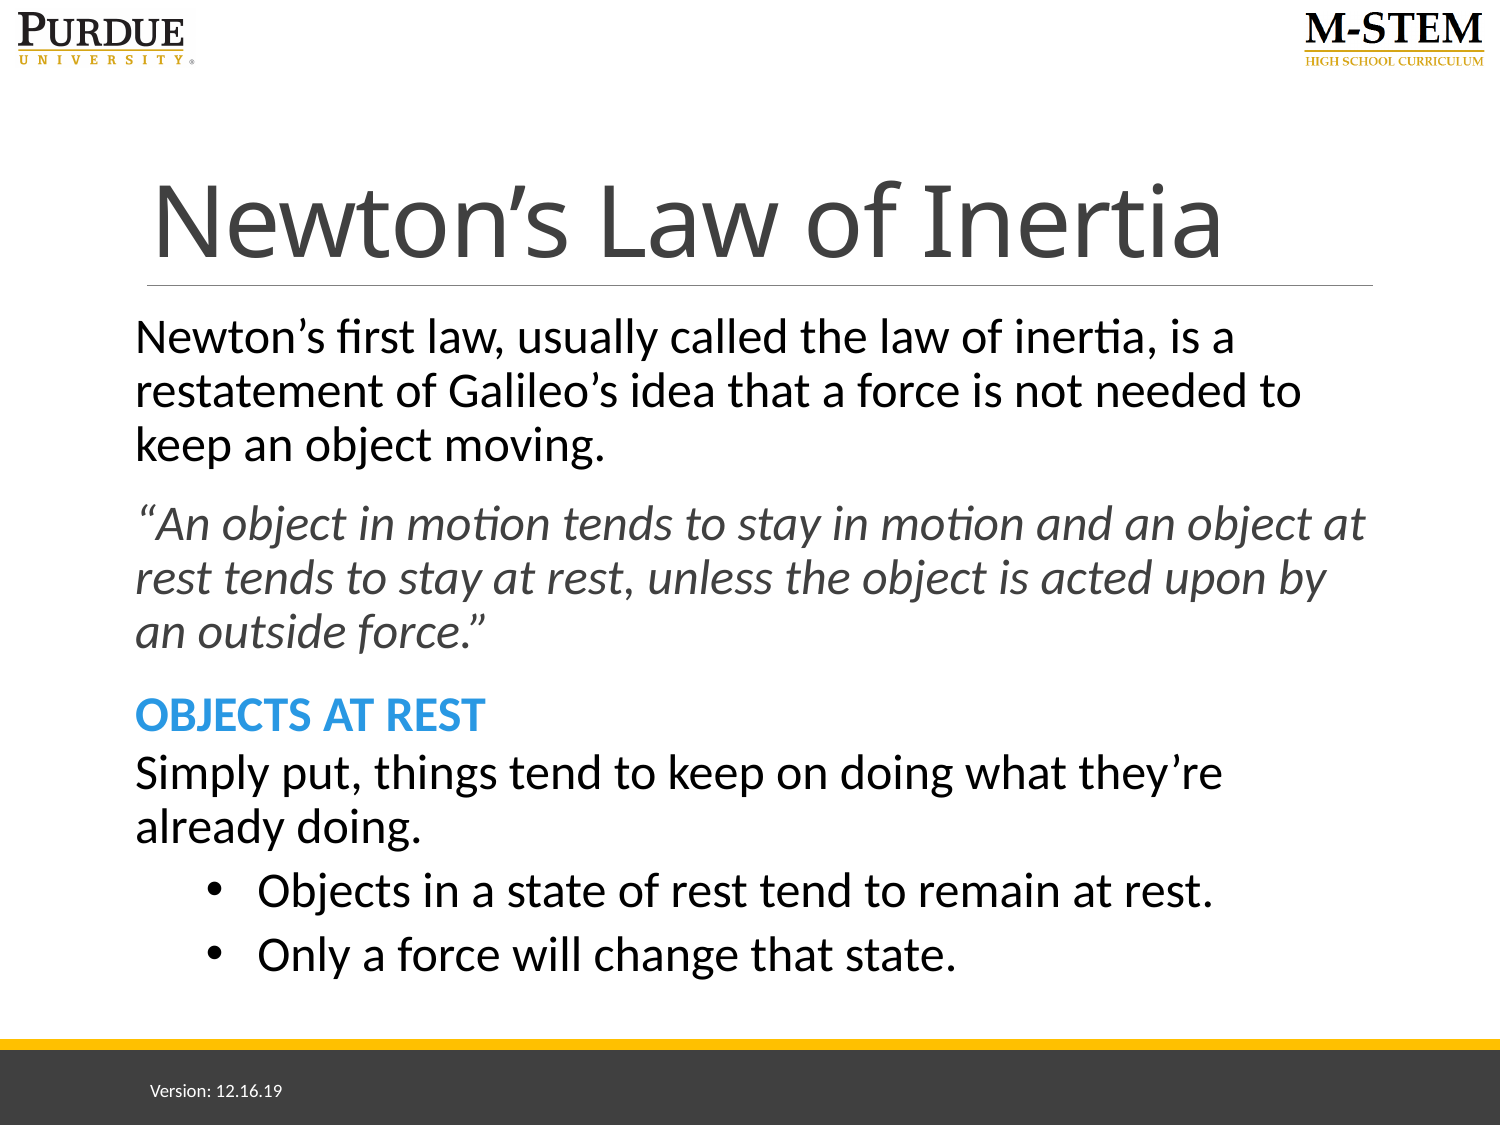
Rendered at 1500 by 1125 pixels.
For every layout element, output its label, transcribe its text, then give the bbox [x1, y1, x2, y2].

picture [15, 8, 196, 68]
title Newton’s Law of Inertia [135, 47, 1373, 285]
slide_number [135, 1059, 440, 1120]
list Newton’s first law, usually called the law of inertia, is a restatement of Galileo’s idea that a force is not needed to keep an object moving. “An object in motion tends to stay in motion and an object at rest tends to stay at rest, unless the object is acted upon by an outside force.” OBJECTS AT REST Simply put, things tend to keep on doing what they’re already doing. Objects in a state of rest tend to remain at rest. Only a force will change that state. [135, 302, 1373, 1029]
picture [1304, 11, 1485, 68]
